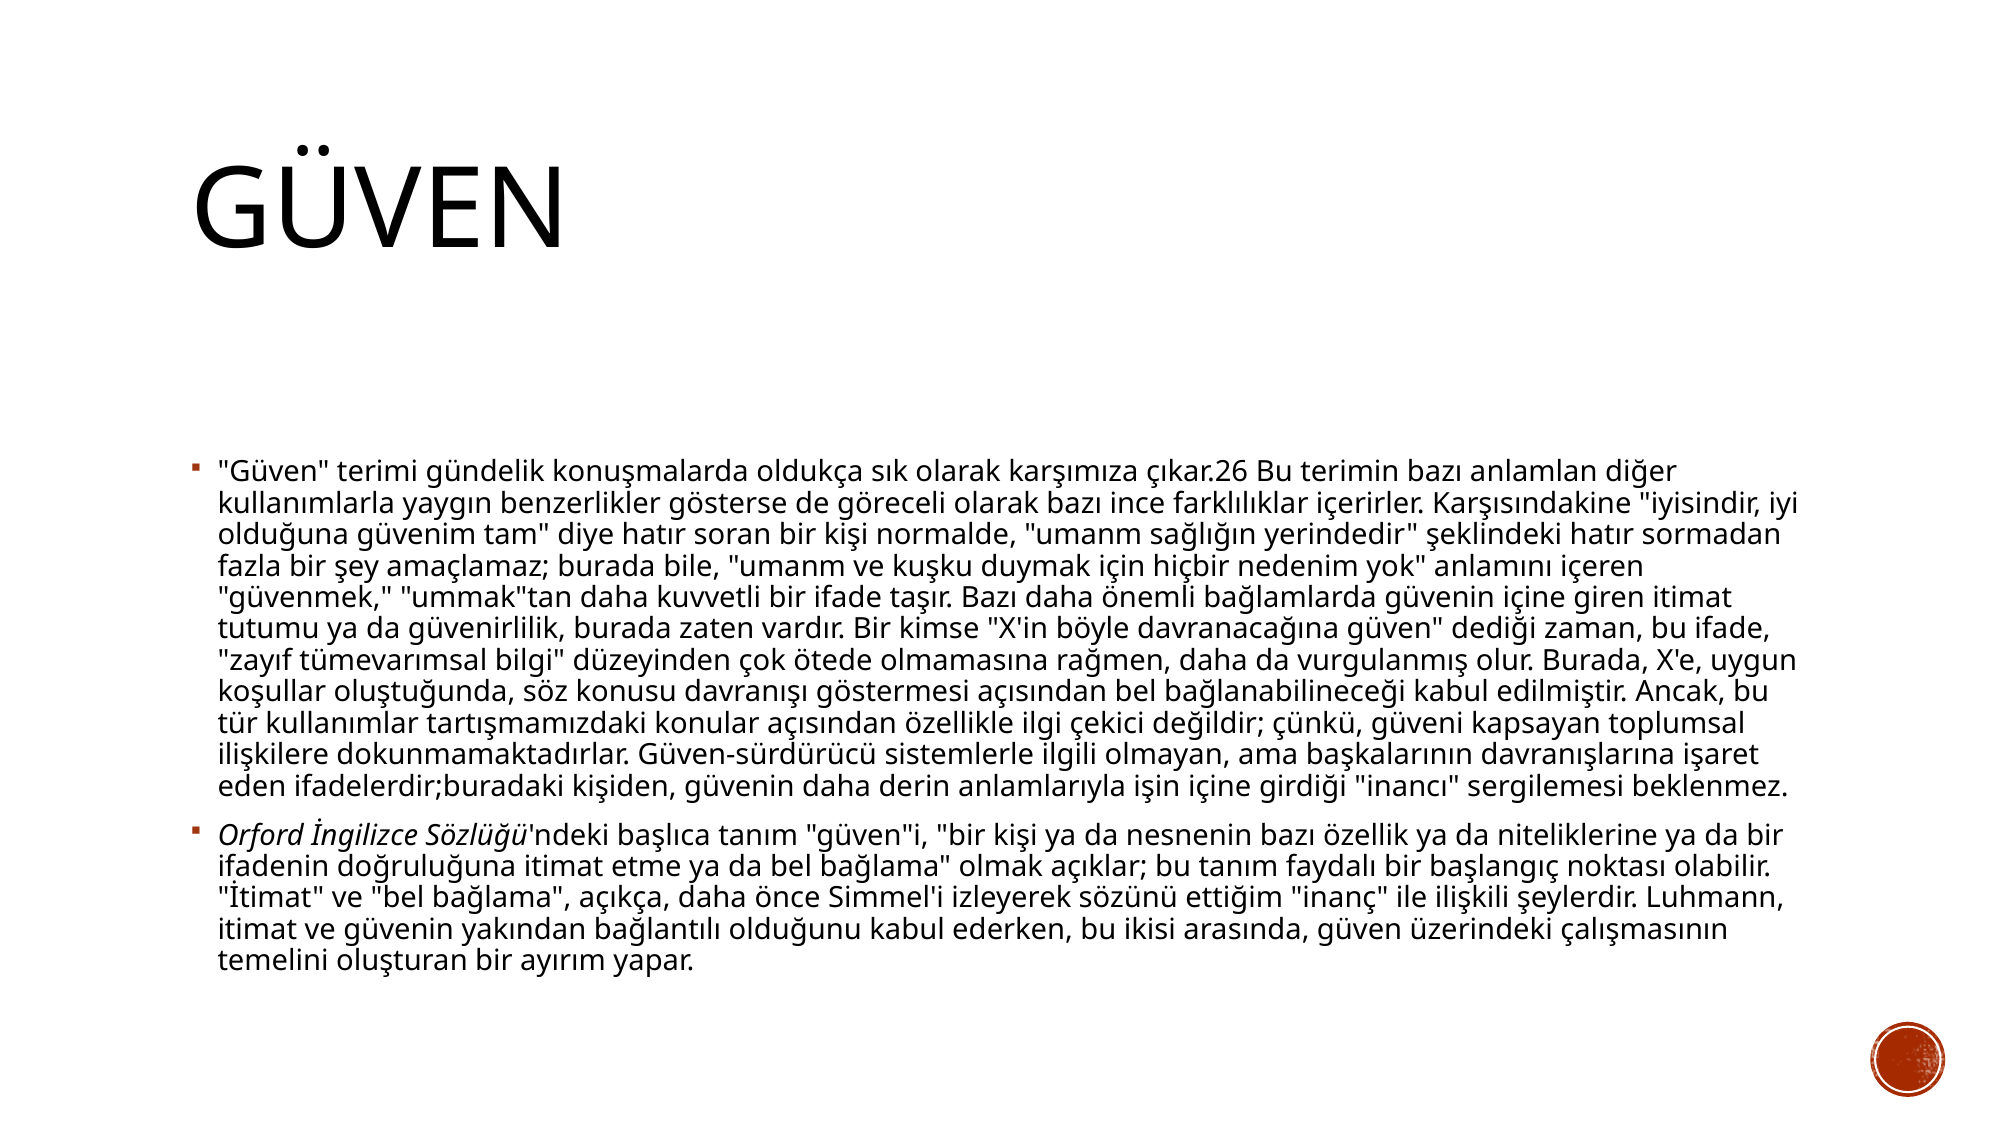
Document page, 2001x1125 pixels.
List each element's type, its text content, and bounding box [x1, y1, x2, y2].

list "Güven" terimi gündelik konuşmalarda oldukça sık olarak karşımıza çıkar.26 Bu terimin bazı anlamlan diğer kullanımlarla yaygın benzerlikler gösterse de göreceli olarak bazı ince farklılıklar içerirler. Karşısındakine "iyisindir, iyi olduğuna güvenim tam" diye hatır soran bir kişi normalde, "umanm sağlığın yerindedir" şeklindeki hatır sormadan fazla bir şey amaçlamaz; burada bile, "umanm ve kuşku duymak için hiçbir nedenim yok" anlamını içeren "güvenmek," "ummak"tan daha kuvvetli bir ifade taşır. Bazı daha önemli bağlamlarda güvenin içine giren itimat tutumu ya da güvenirlilik, burada zaten vardır. Bir kimse "X'in böyle davranacağına güven" dediği zaman, bu ifade, "zayıf tümevarımsal bilgi" düzeyinden çok ötede olmamasına rağmen, daha da vurgulanmış olur. Burada, X'e, uygun koşullar oluştuğunda, söz konusu davranışı göstermesi açısından bel bağlanabilineceği kabul edilmiştir. Ancak, bu tür kullanımlar tartışmamızdaki konular açısından özellikle ilgi çekici değildir; çünkü, güveni kapsayan toplumsal ilişkilere dokunmamaktadırlar. Güven-sürdürücü sistemlerle ilgili olmayan, ama başkalarının davranışlarına işaret eden ifadelerdir;buradaki kişiden, güvenin daha derin anlamlarıyla işin içine girdiği "inancı" sergilemesi beklenmez. Orford İngilizce Sözlüğü'ndeki başlıca tanım "güven"i, "bir kişi ya da nesnenin bazı özellik ya da niteliklerine ya da bir ifadenin doğruluğuna itimat etme ya da bel bağlama" olmak açıklar; bu tanım faydalı bir başlangıç noktası olabilir. "İtimat" ve "bel bağlama", açıkça, daha önce Simmel'i izleyerek sözünü ettiğim "inanç" ile ilişkili şeylerdir. Luhmann, itimat ve güvenin yakından bağlantılı olduğunu kabul ederken, bu ikisi arasında, güven üzerindeki çalışmasının temelini oluşturan bir ayırım yapar. [175, 348, 1826, 1013]
title Güven [175, 79, 1826, 344]
